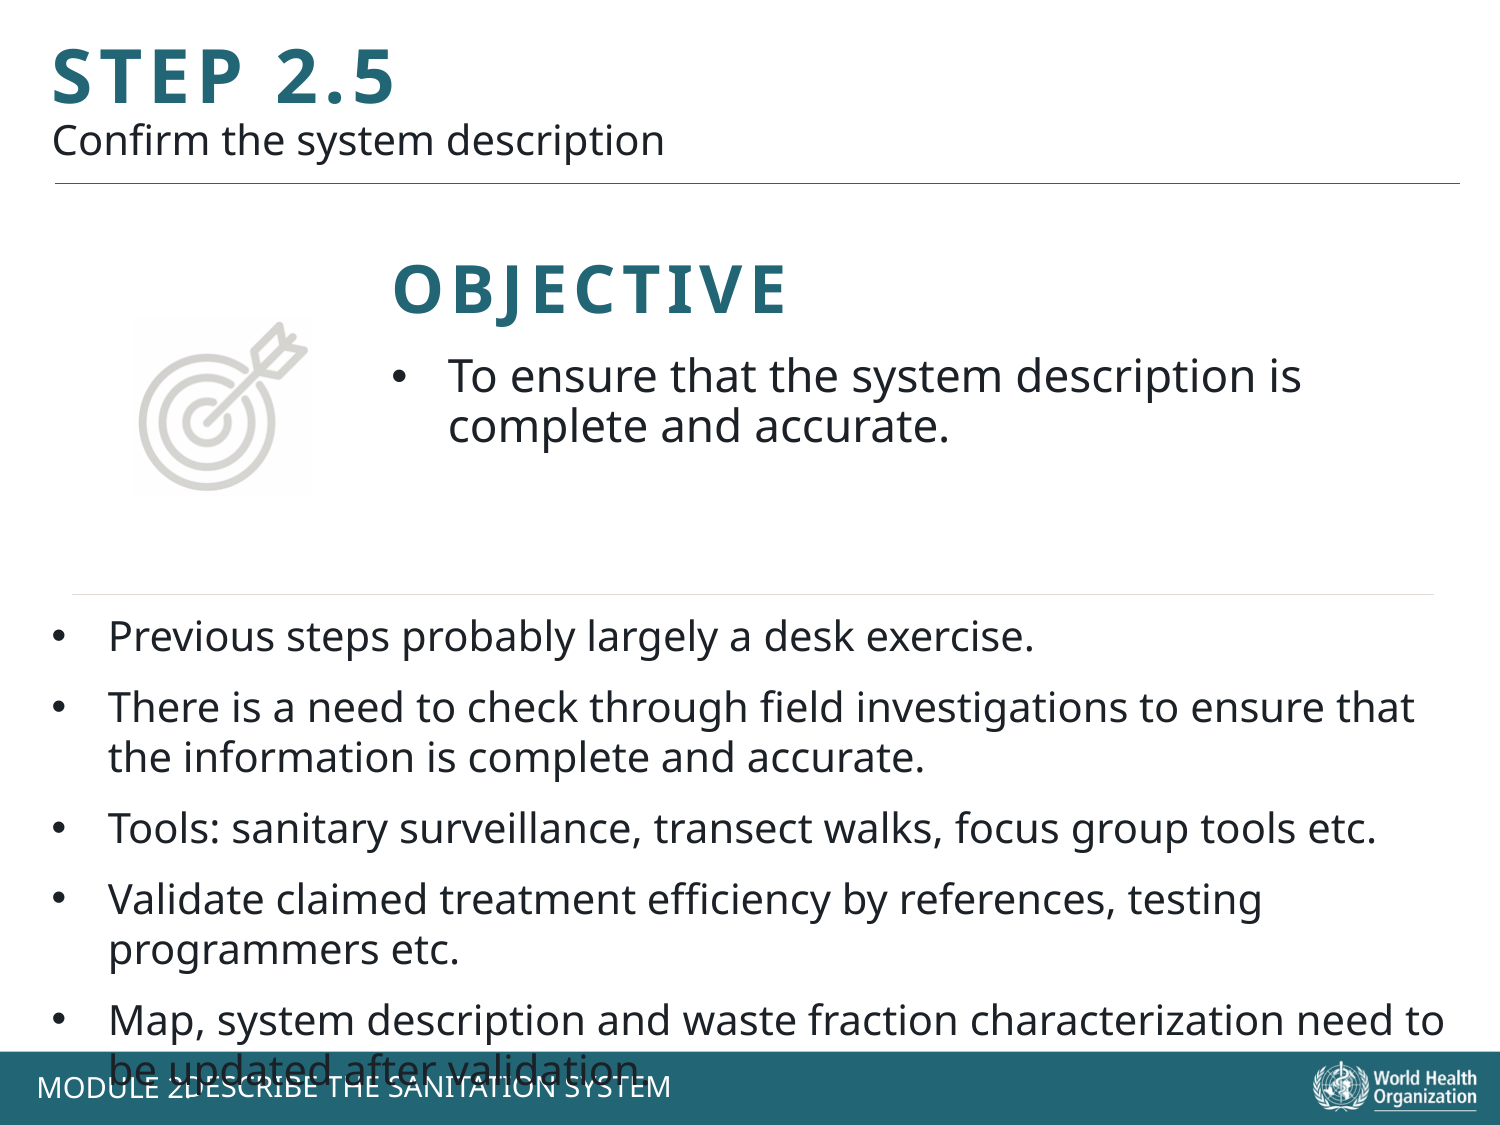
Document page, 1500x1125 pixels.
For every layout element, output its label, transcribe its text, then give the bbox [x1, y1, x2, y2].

text_box Confirm the system description [36, 111, 1117, 169]
text_box Previous steps probably largely a desk exercise. There is a need to check through field investigations to ensure that the information is complete and accurate. Tools: sanitary surveillance, transect walks, focus group tools etc. Validate claimed treatment efficiency by references, testing programmers etc. Map, system description and waste fraction characterization need to be updated after validation. [36, 602, 1500, 1084]
picture [1308, 1084, 1482, 1113]
text_box STEP 2.5 [36, 31, 1026, 118]
list To ensure that the system description is complete and accurate. [376, 345, 1460, 453]
